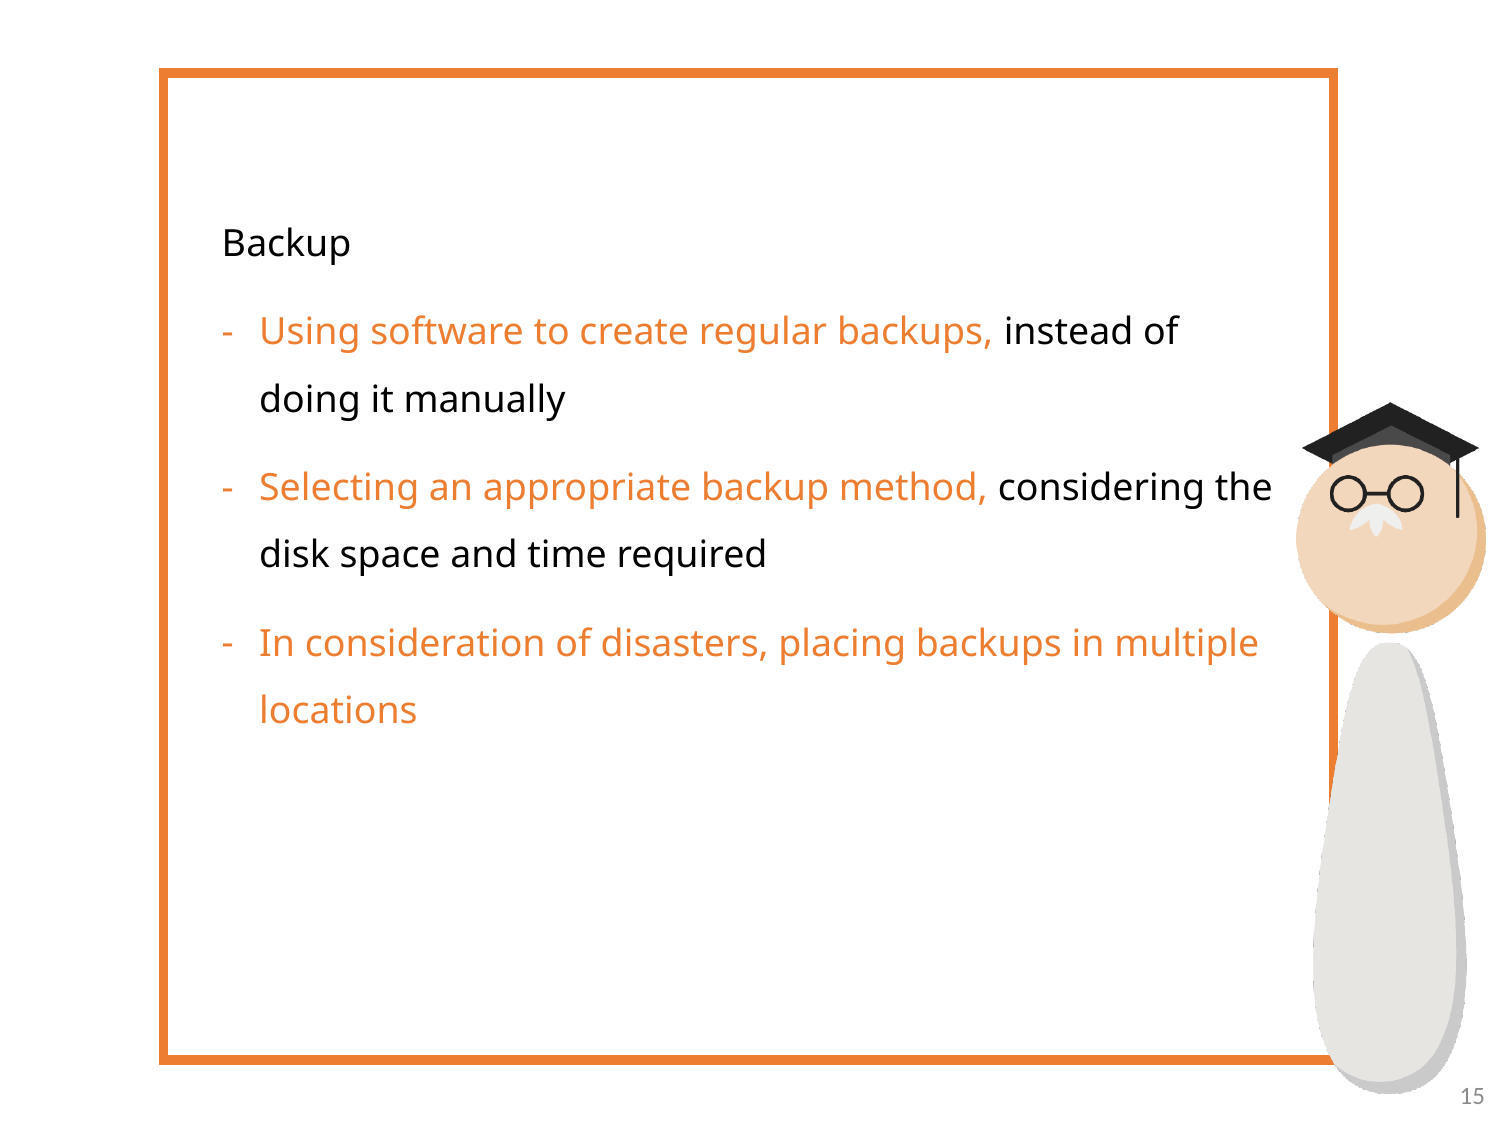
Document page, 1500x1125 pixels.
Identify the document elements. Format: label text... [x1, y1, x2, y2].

text_box [163, 72, 1334, 1061]
slide_number 15 [1162, 1064, 1500, 1125]
text_box Backup Using software to create regular backups, instead of doing it manually Selecting an appropriate backup method, considering the disk space and time required In consideration of disasters, placing backups in multiple locations [206, 188, 1297, 847]
picture [1296, 402, 1486, 1095]
